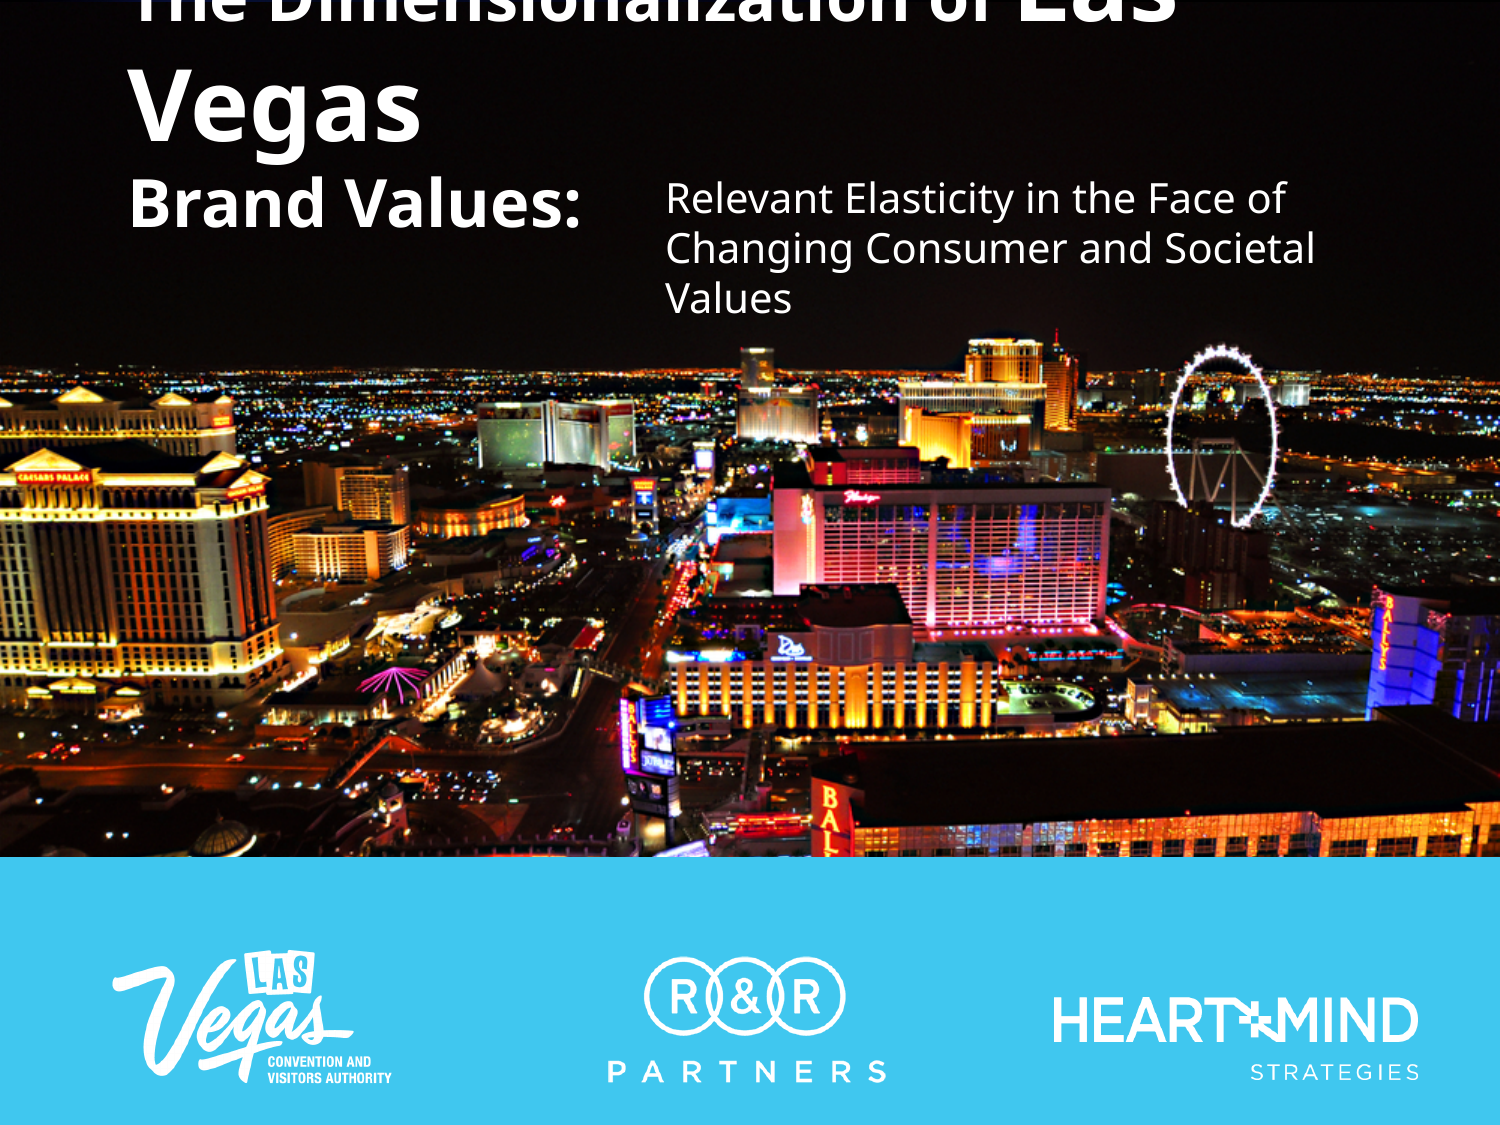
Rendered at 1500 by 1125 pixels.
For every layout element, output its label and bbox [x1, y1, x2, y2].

picture [589, 939, 905, 1099]
picture [112, 949, 392, 1099]
picture [1053, 997, 1418, 1080]
picture [0, 0, 1500, 857]
